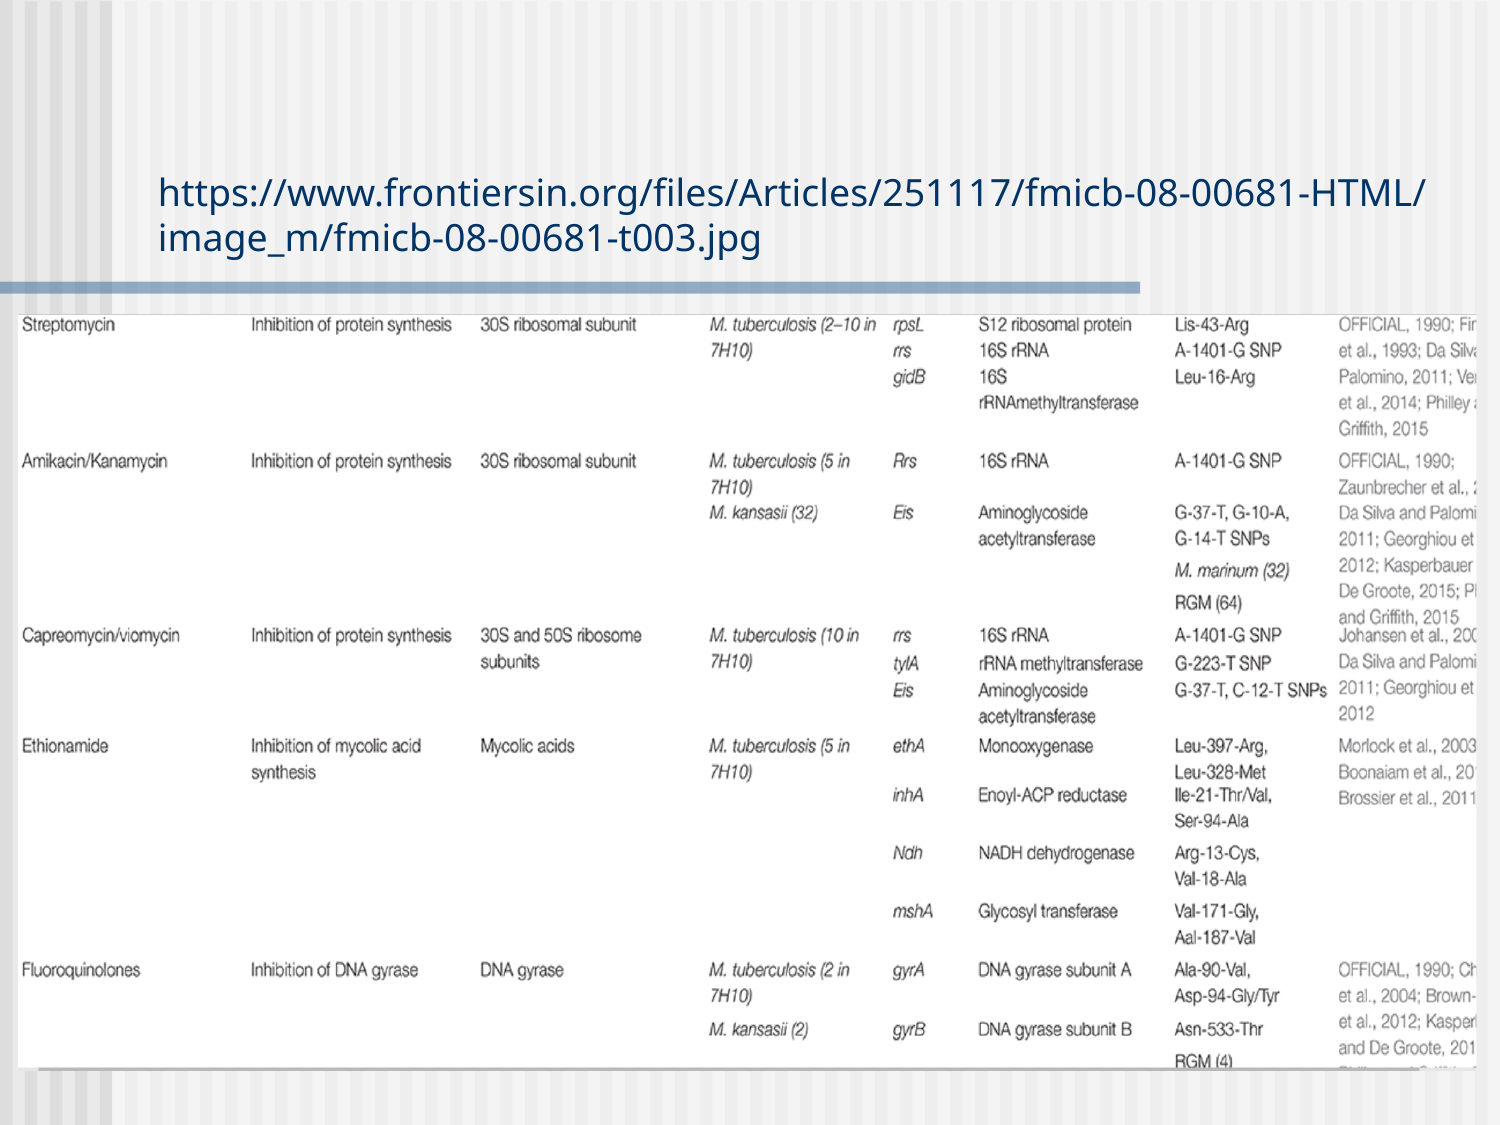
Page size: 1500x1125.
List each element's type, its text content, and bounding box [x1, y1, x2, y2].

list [17, 314, 1477, 1071]
title https://www.frontiersin.org/files/Articles/251117/fmicb-08-00681-HTML/image_m/fmicb-08-00681-t003.jpg [142, 160, 1482, 267]
